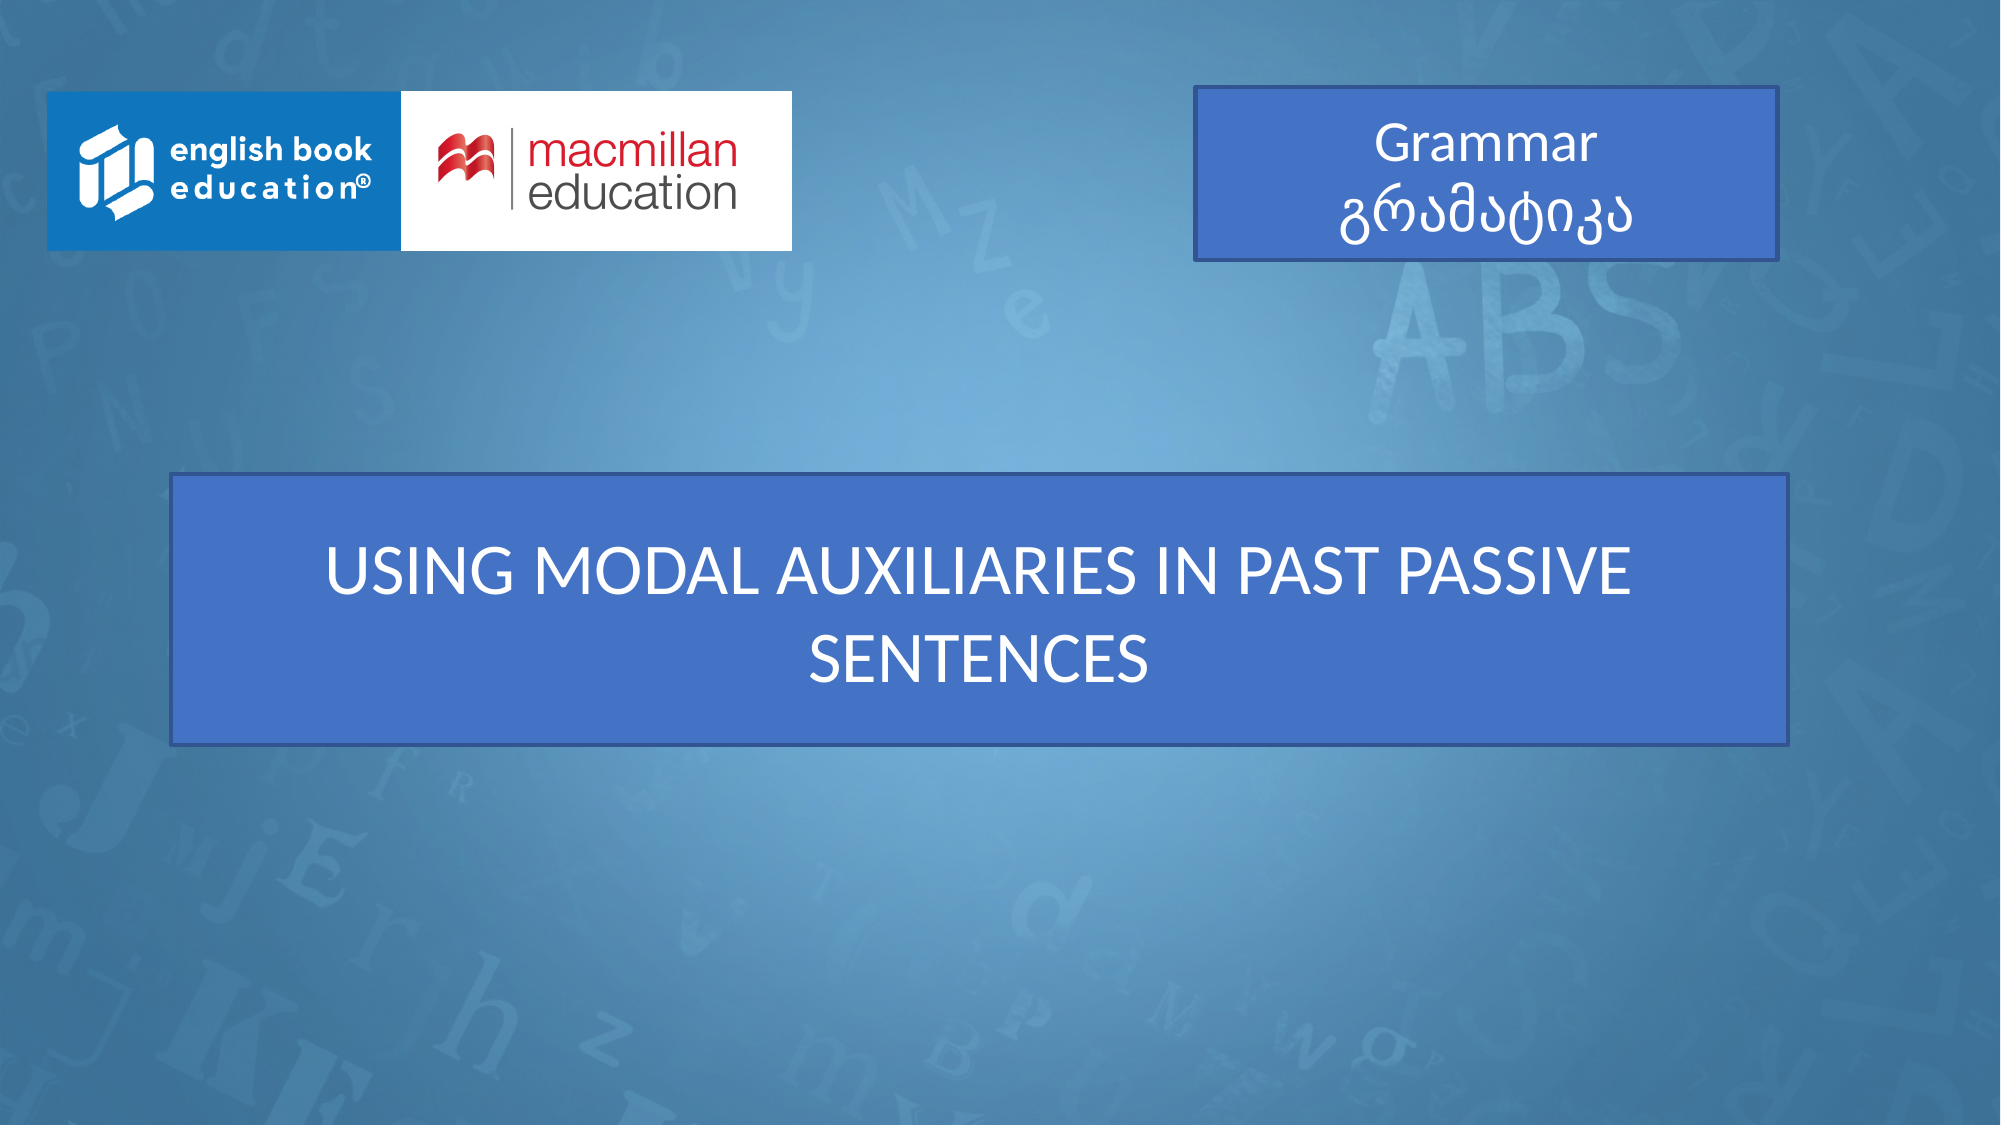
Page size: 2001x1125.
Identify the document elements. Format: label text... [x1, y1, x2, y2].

text_box Grammar გრამატიკა [1193, 85, 1780, 262]
picture [0, 0, 2001, 1125]
text_box USING MODAL AUXILIARIES IN PAST PASSIVE SENTENCES [169, 472, 1790, 747]
